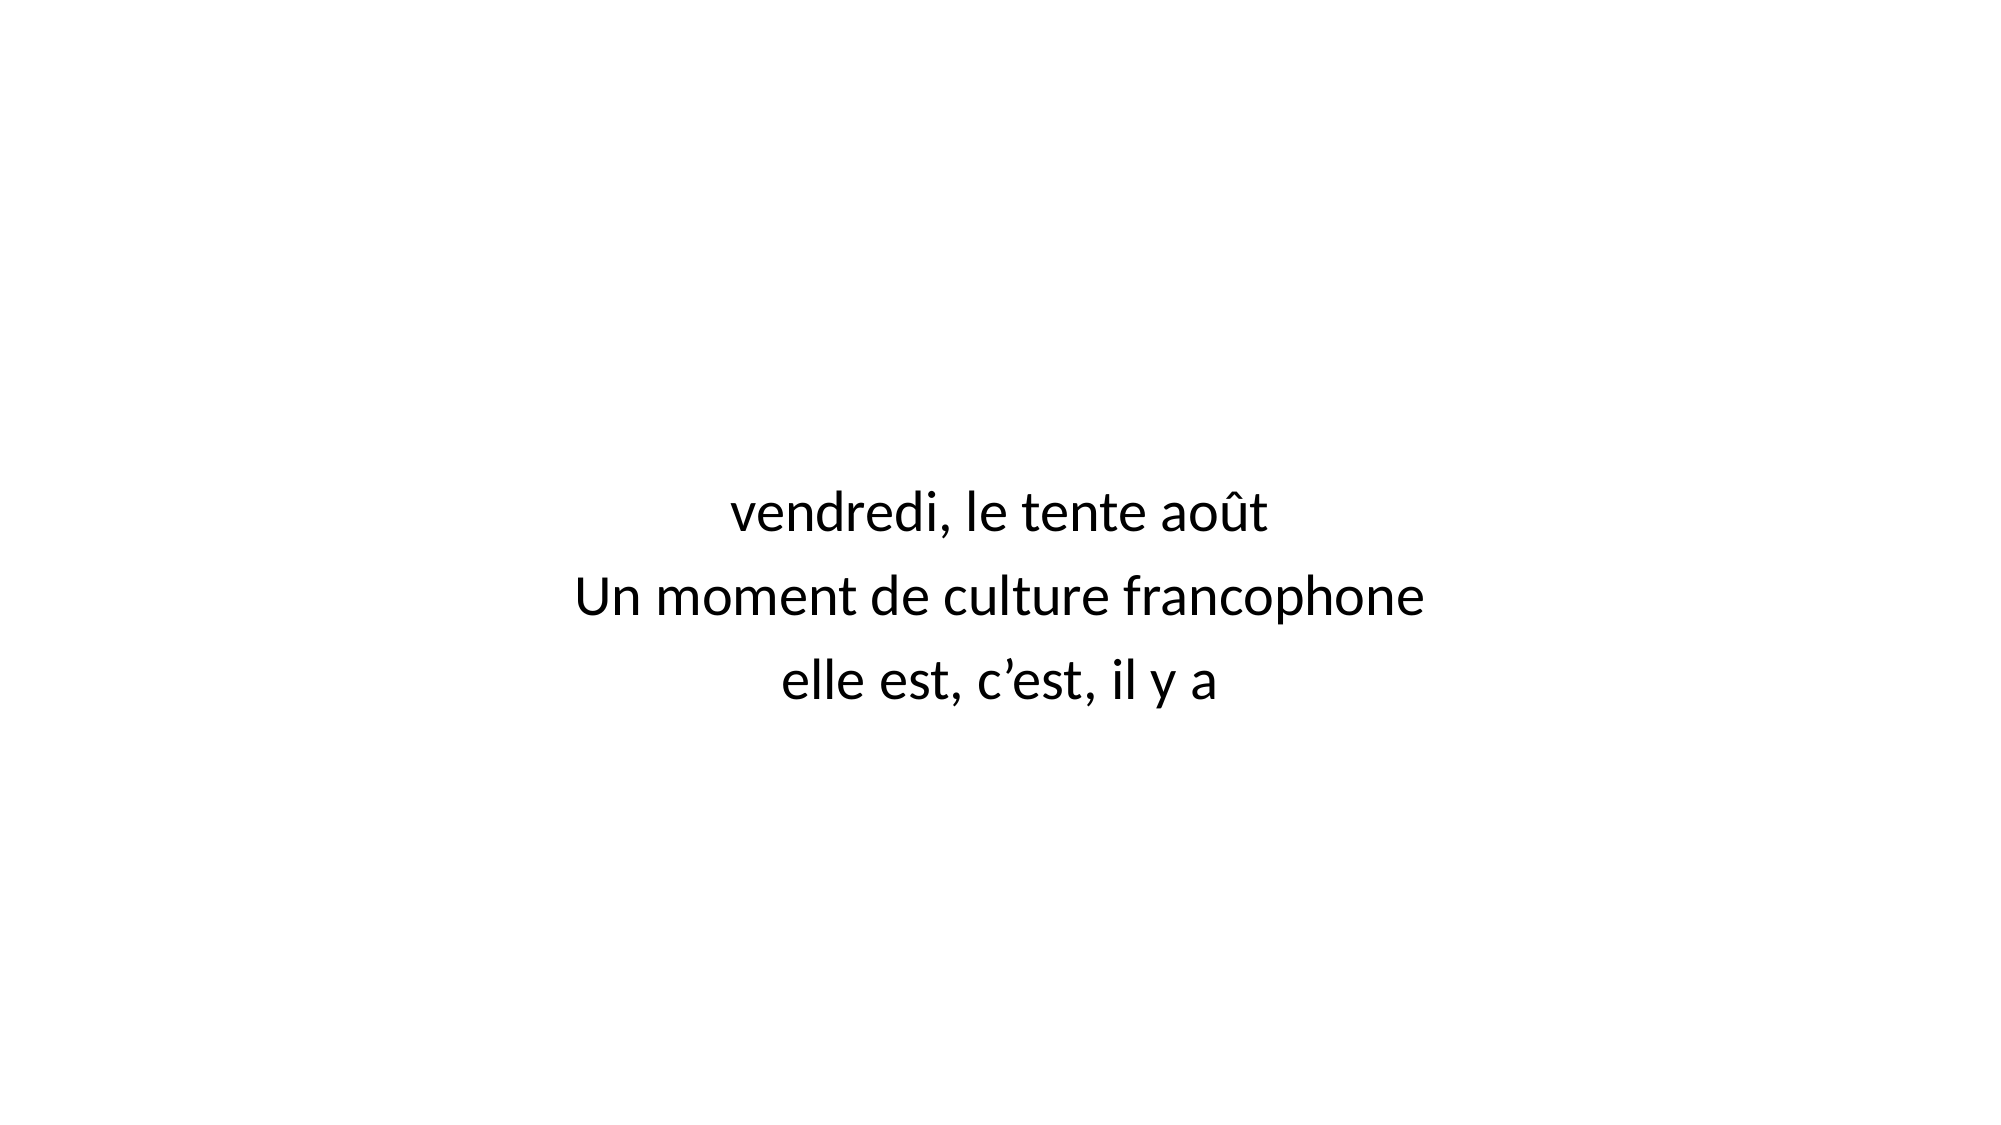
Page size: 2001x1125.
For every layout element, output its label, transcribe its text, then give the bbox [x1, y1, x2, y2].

list vendredi, le tente août Un moment de culture francophone elle est, c’est, il y a [137, 299, 1863, 1014]
